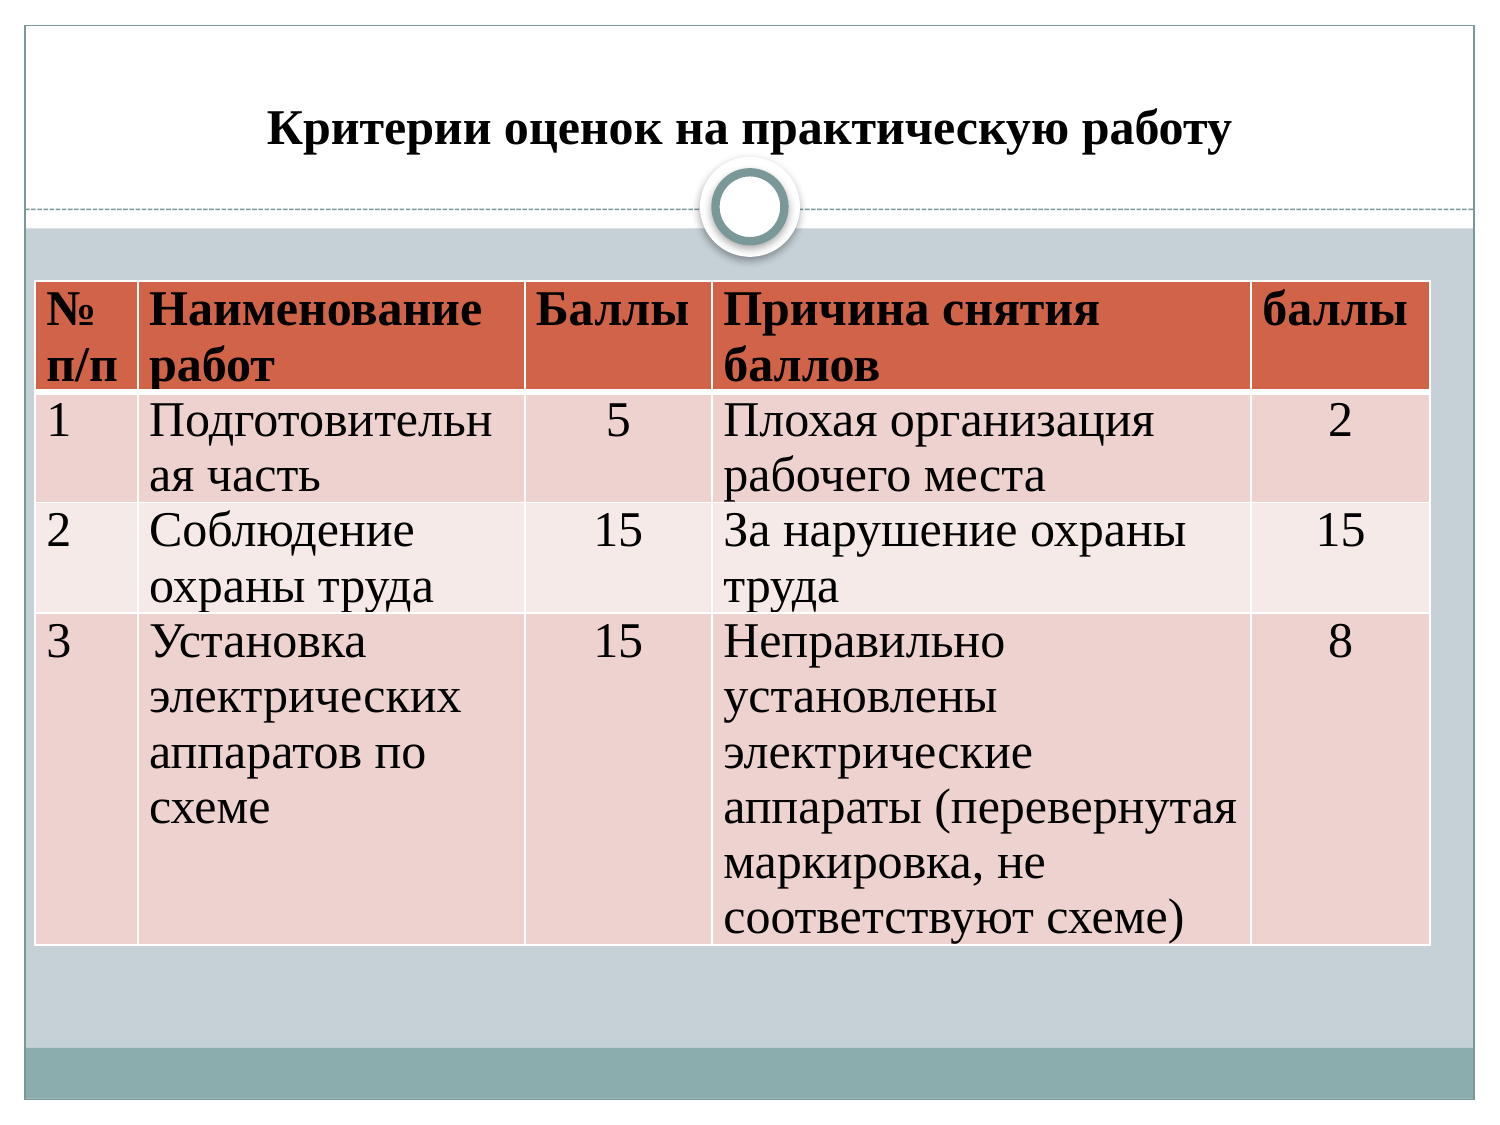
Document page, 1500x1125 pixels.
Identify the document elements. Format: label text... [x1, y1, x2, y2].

table_cell Плохая организация рабочего места [713, 395, 1250, 502]
table_header Наименование работ [139, 282, 524, 389]
table_cell 15 [526, 503, 711, 612]
table_cell 2 [36, 503, 137, 612]
table_header Причина снятия баллов [713, 282, 1250, 389]
table_header баллы [1252, 282, 1429, 389]
table_header № п/п [36, 282, 137, 389]
table_cell 2 [1252, 395, 1429, 502]
table_cell Соблюдение охраны труда [139, 503, 524, 612]
table_cell Установка электрических аппаратов по схеме [139, 614, 524, 944]
table_cell 1 [36, 395, 137, 502]
table_cell 15 [1252, 503, 1429, 612]
table_cell 8 [1252, 614, 1429, 944]
table_cell За нарушение охраны труда [713, 503, 1250, 612]
table_cell 5 [526, 395, 711, 502]
title Критерии оценок на практическую работу [49, 37, 1450, 162]
table_cell 15 [526, 614, 711, 944]
table_cell Подготовительная часть [139, 395, 524, 502]
table_cell 3 [36, 614, 137, 944]
table_header Баллы [526, 282, 711, 389]
table_cell Неправильно установлены электрические аппараты (перевернутая маркировка, не соответствуют схеме) [713, 614, 1250, 944]
